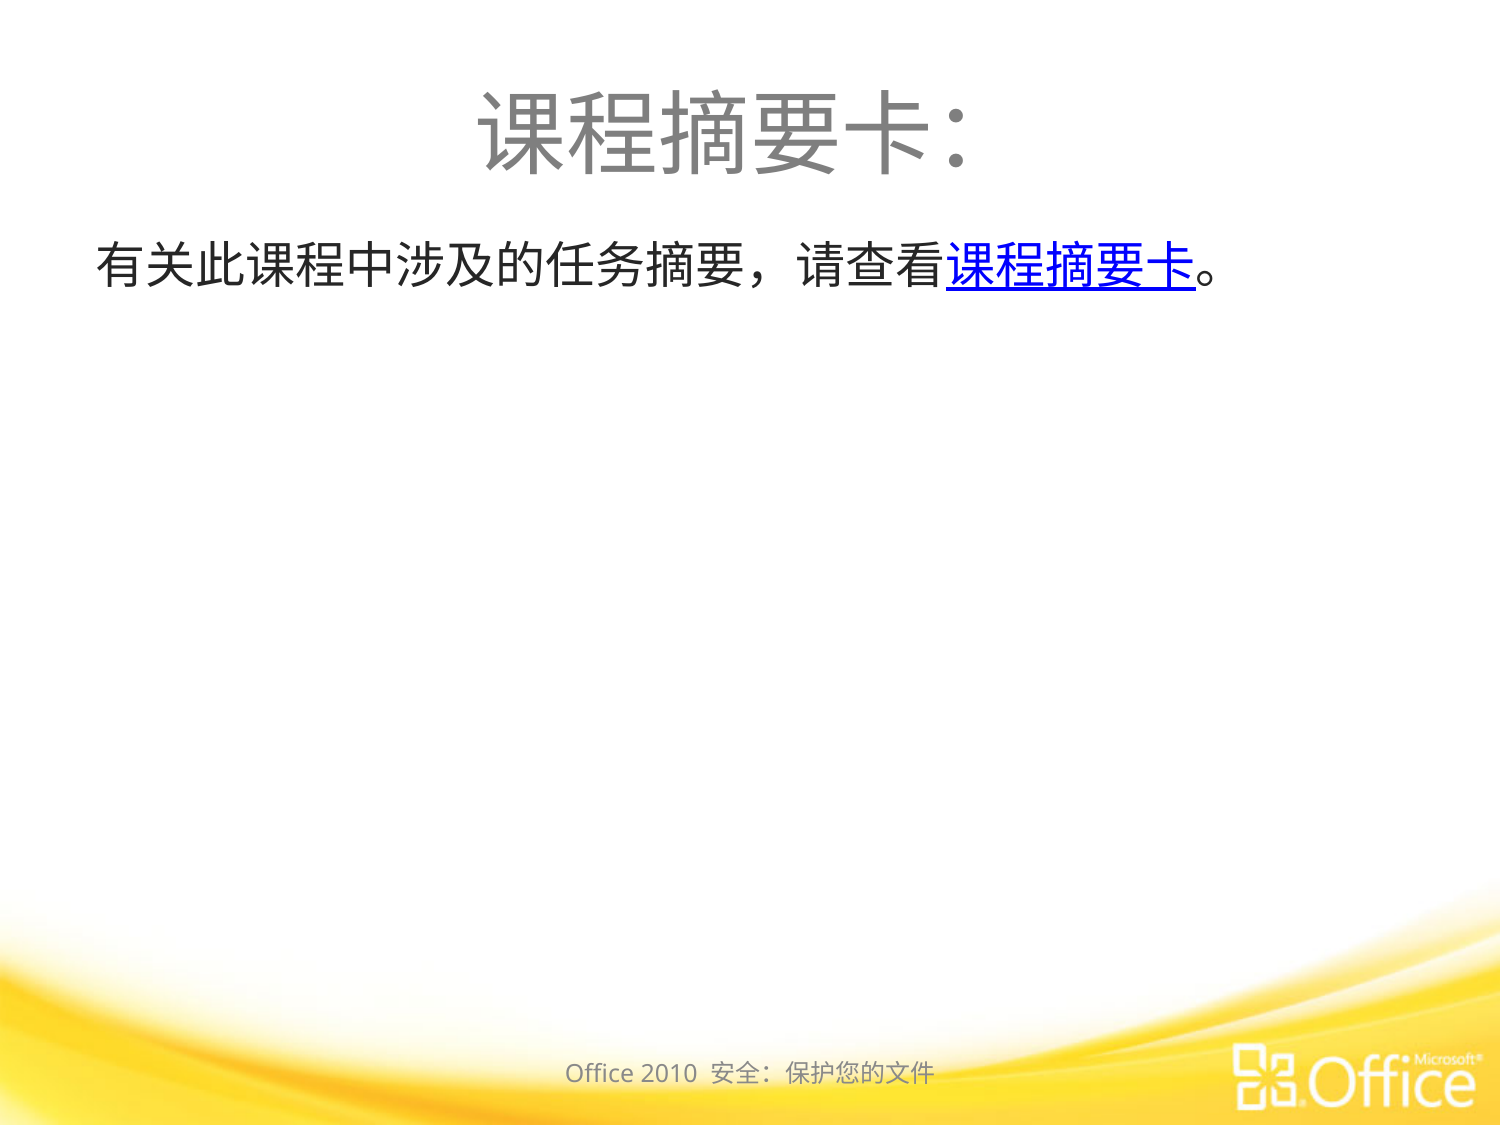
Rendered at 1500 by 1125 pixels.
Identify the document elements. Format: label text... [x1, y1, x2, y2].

picture [0, 0, 1500, 1125]
title 课程摘要卡： [75, 55, 1425, 206]
footer Office 2010 安全：保护您的文件 [425, 1042, 1075, 1103]
list 有关此课程中涉及的任务摘要，请查看课程摘要卡。 [80, 225, 1431, 350]
